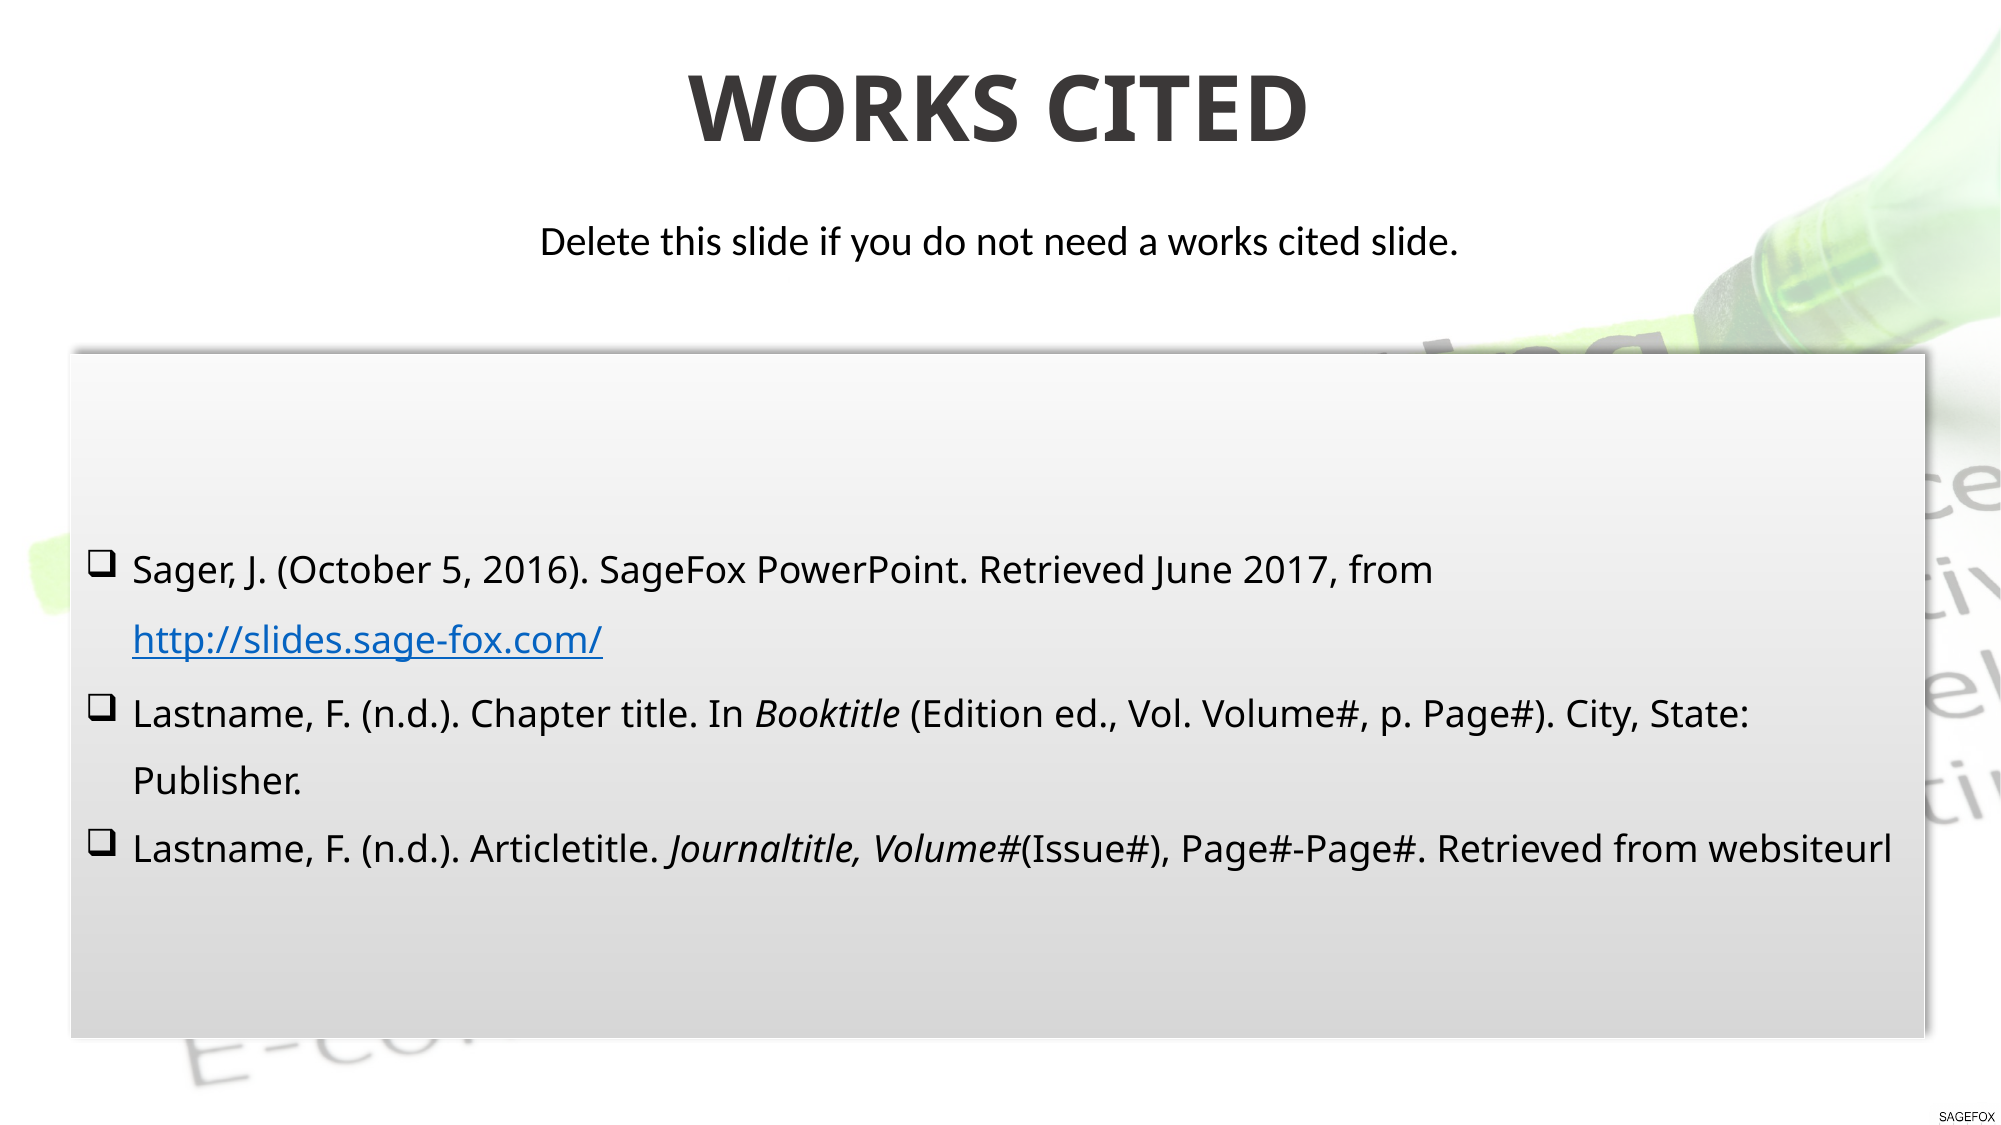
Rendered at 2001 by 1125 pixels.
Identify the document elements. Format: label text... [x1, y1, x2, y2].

text_box Sager, J. (October 5, 2016). SageFox PowerPoint. Retrieved June 2017, from http://slides.sage-fox.com/ Lastname, F. (n.d.). Chapter title. In Booktitle (Edition ed., Vol. Volume#, p. Page#). City, State: Publisher. Lastname, F. (n.d.). Articletitle. Journaltitle, Volume#(Issue#), Page#-Page#. Retrieved from websiteurl [70, 354, 1925, 1039]
text_box Delete this slide if you do not need a works cited slide. [472, 206, 1528, 272]
text_box WORKS CITED [548, 42, 1452, 167]
picture [1936, 1111, 1997, 1125]
